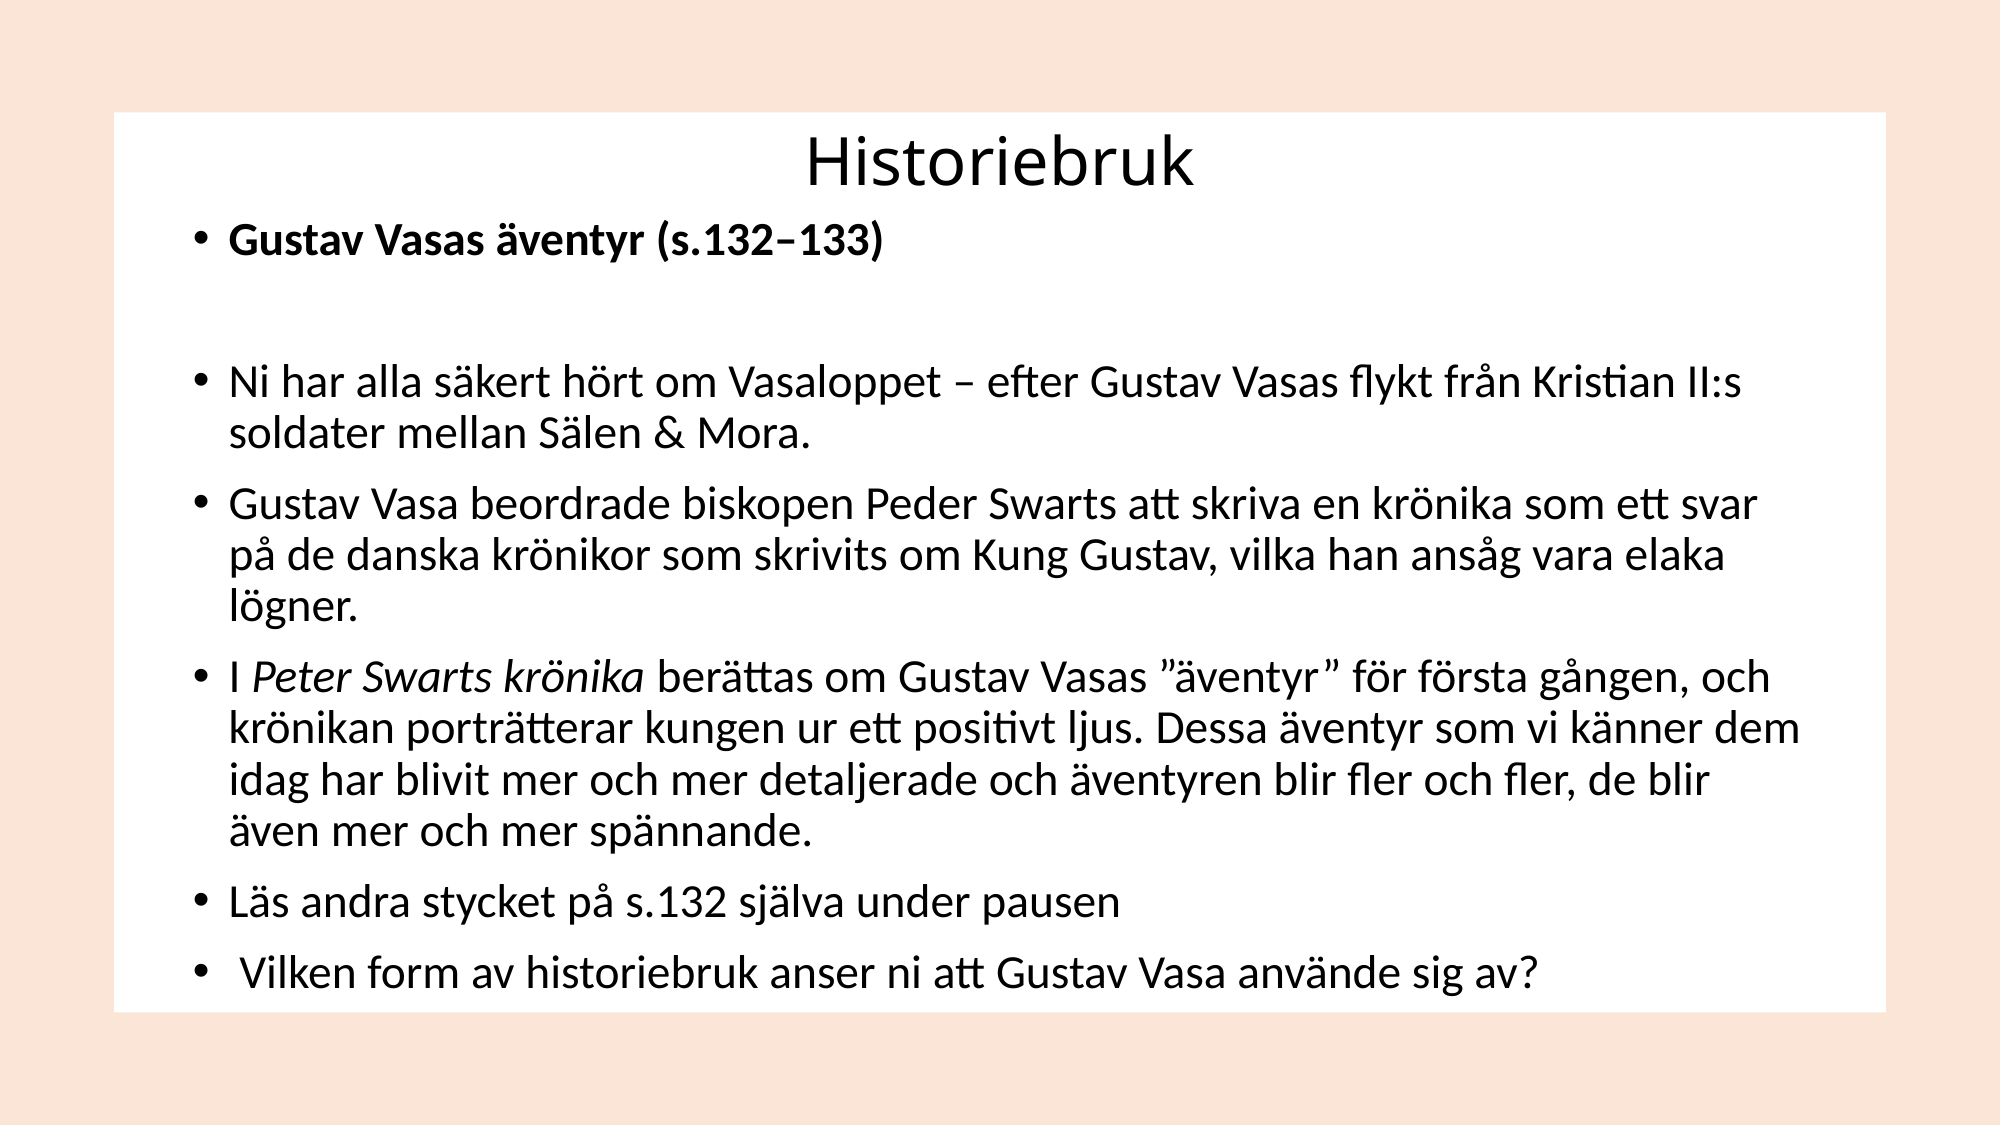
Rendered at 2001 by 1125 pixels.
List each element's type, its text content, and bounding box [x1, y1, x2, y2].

list Gustav Vasas äventyr (s.132–133) Ni har alla säkert hört om Vasaloppet – efter Gustav Vasas flykt från Kristian II:s soldater mellan Sälen & Mora. Gustav Vasa beordrade biskopen Peder Swarts att skriva en krönika som ett svar på de danska krönikor som skrivits om Kung Gustav, vilka han ansåg vara elaka lögner. I Peter Swarts krönika berättas om Gustav Vasas ”äventyr” för första gången, och krönikan porträtterar kungen ur ett positivt ljus. Dessa äventyr som vi känner dem idag har blivit mer och mer detaljerade och äventyren blir fler och fler, de blir även mer och mer spännande. Läs andra stycket på s.132 själva under pausen Vilken form av historiebruk anser ni att Gustav Vasa använde sig av? [177, 206, 1821, 1013]
title Historiebruk [265, 112, 1735, 206]
text_box [0, 0, 2000, 1125]
text_box [113, 111, 1887, 1013]
